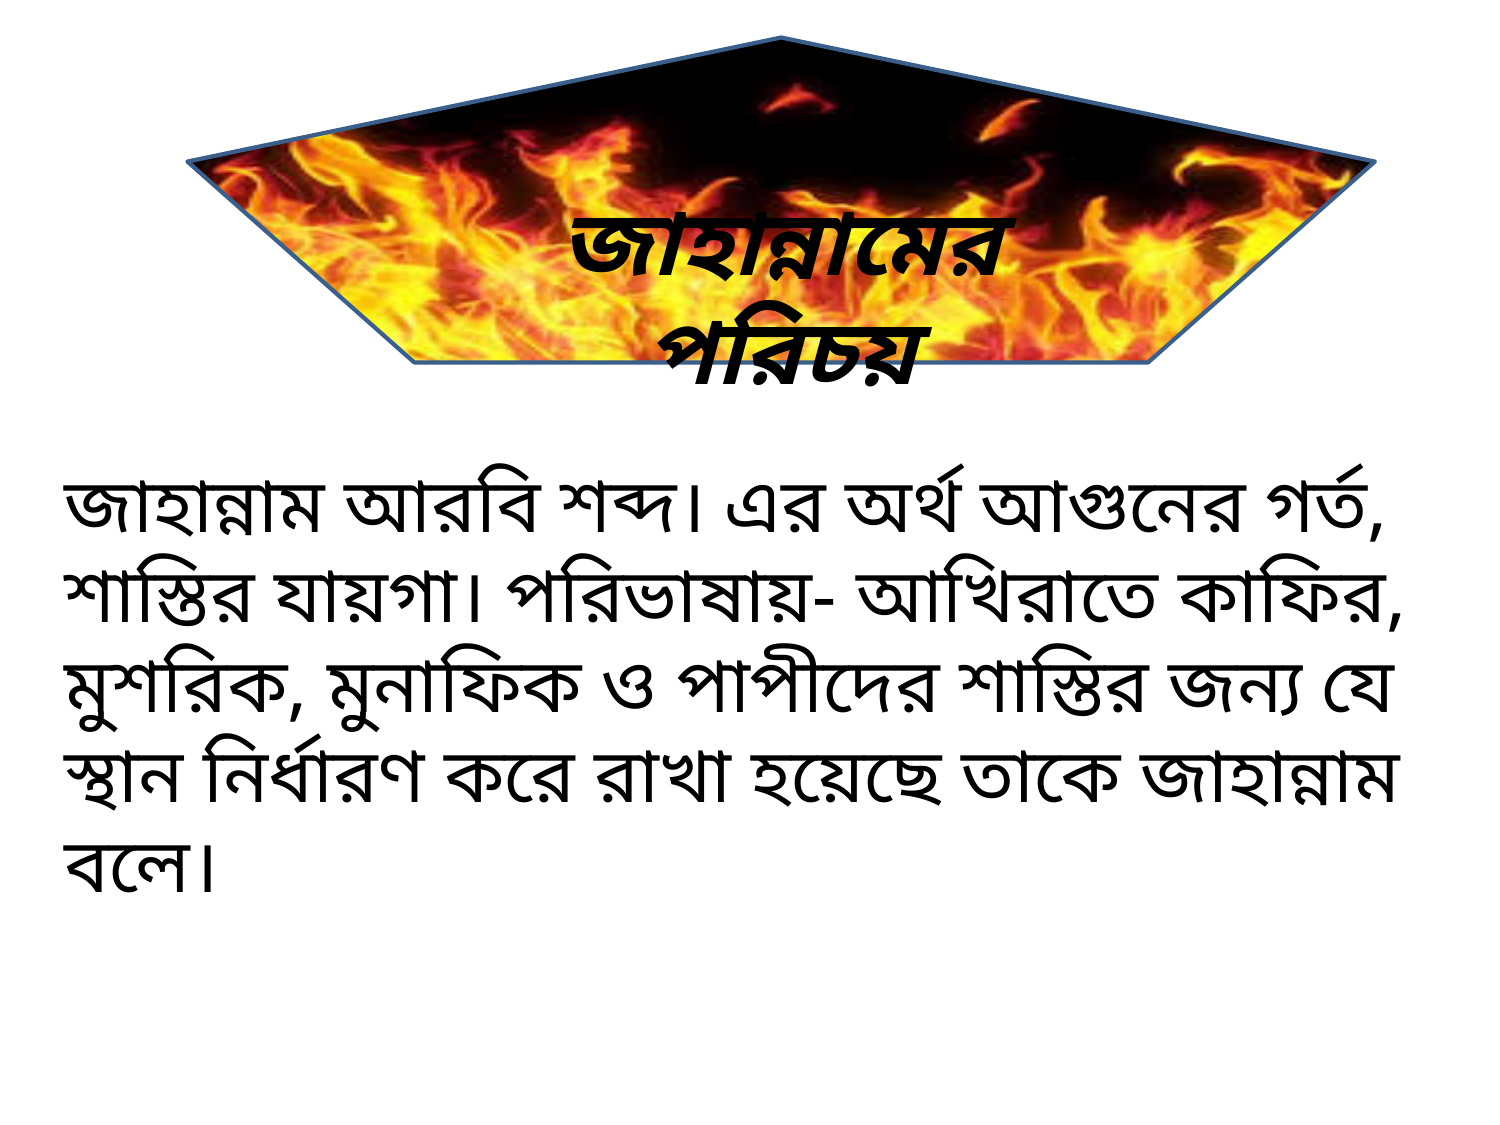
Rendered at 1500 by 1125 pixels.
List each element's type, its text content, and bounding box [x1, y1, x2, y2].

text_box জাহান্নাম আরবি শব্দ। এর অর্থ আগুনের গর্ত, শাস্তির যায়গা। পরিভাষায়- আখিরাতে কাফির, মুশরিক, মুনাফিক ও পাপীদের শাস্তির জন্য যে স্থান নির্ধারণ করে রাখা হয়েছে তাকে জাহান্নাম বলে। [49, 449, 1463, 915]
text_box জাহান্নামের পরিচয় [185, 35, 1377, 365]
